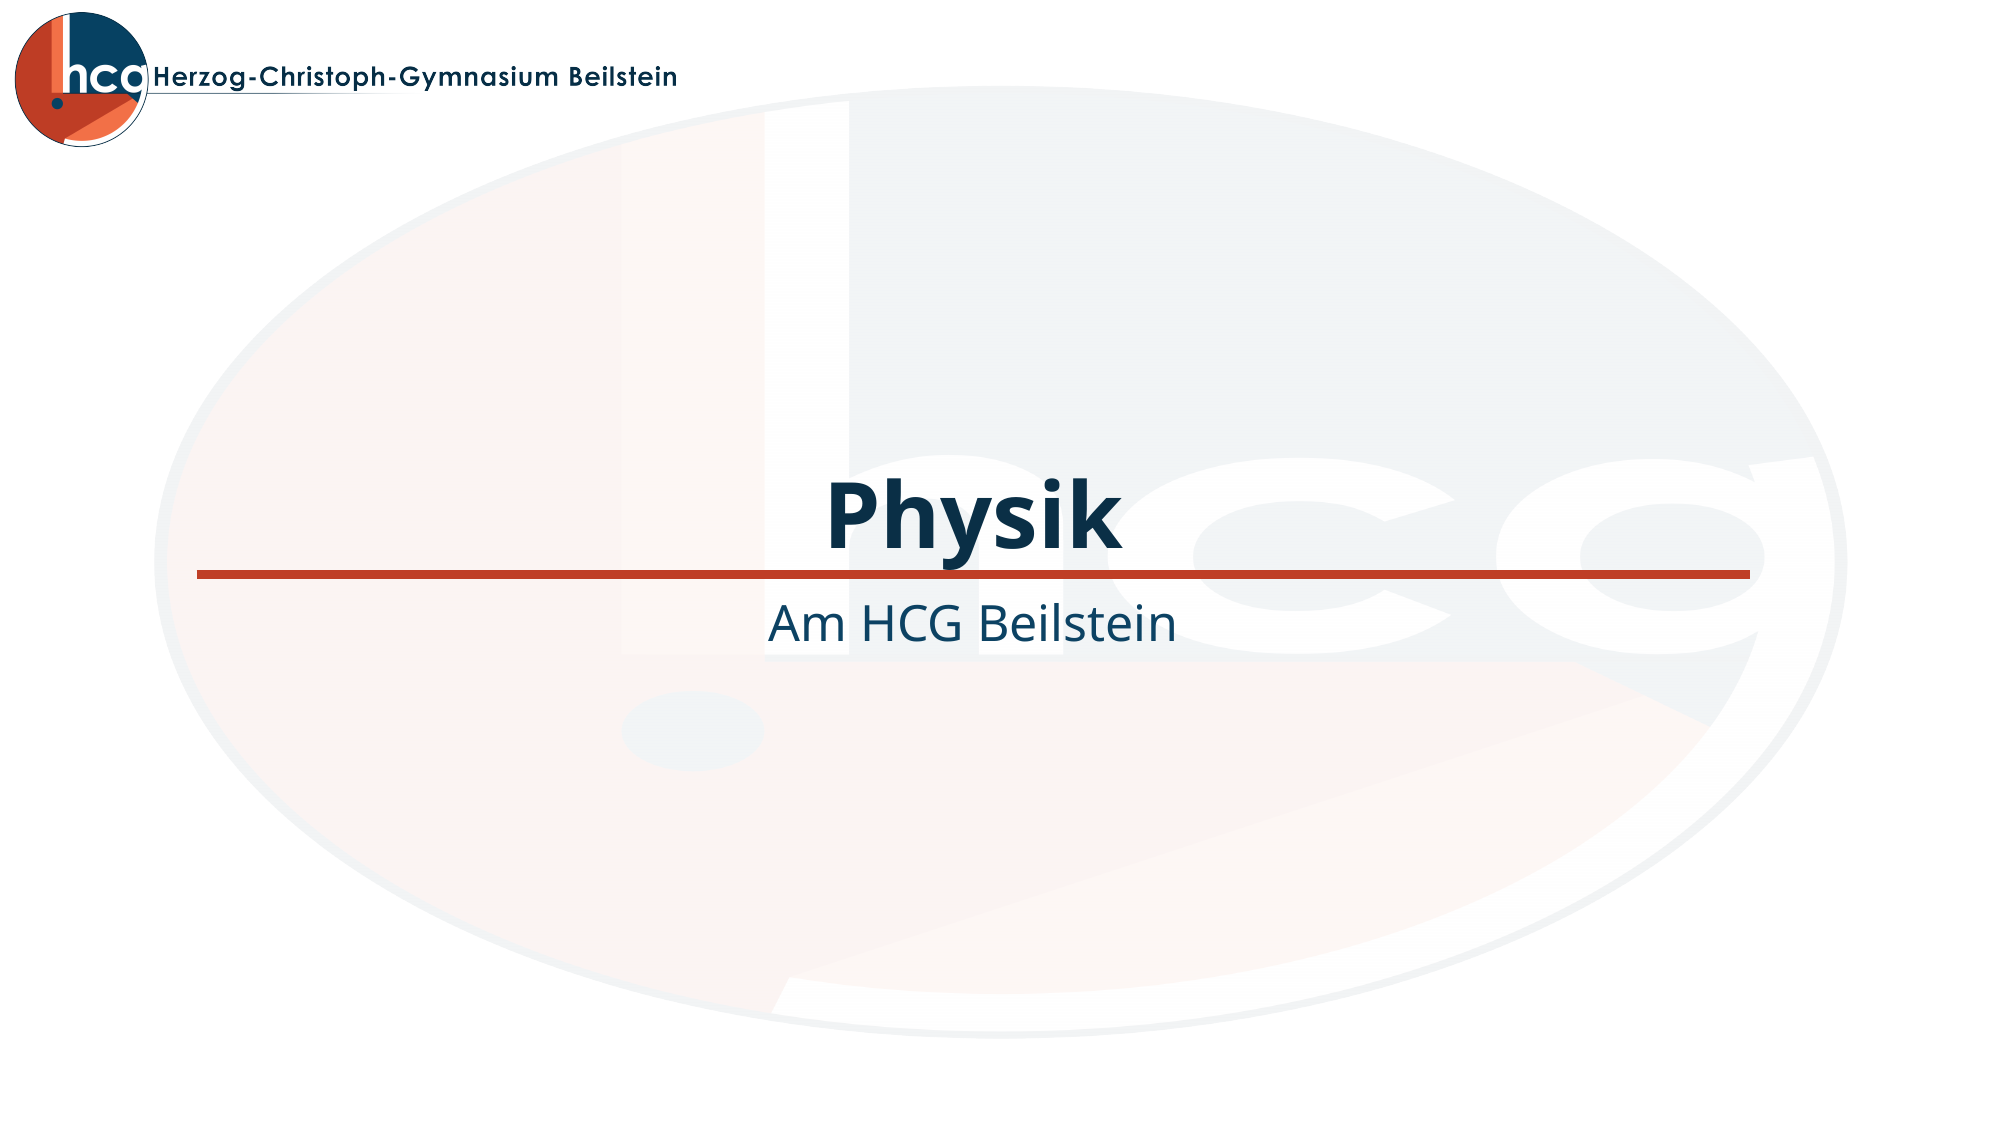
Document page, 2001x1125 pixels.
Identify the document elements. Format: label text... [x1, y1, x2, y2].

title Physik [196, 184, 1750, 576]
subtitle Am HCG Beilstein [196, 590, 1750, 863]
picture [7, 4, 694, 155]
